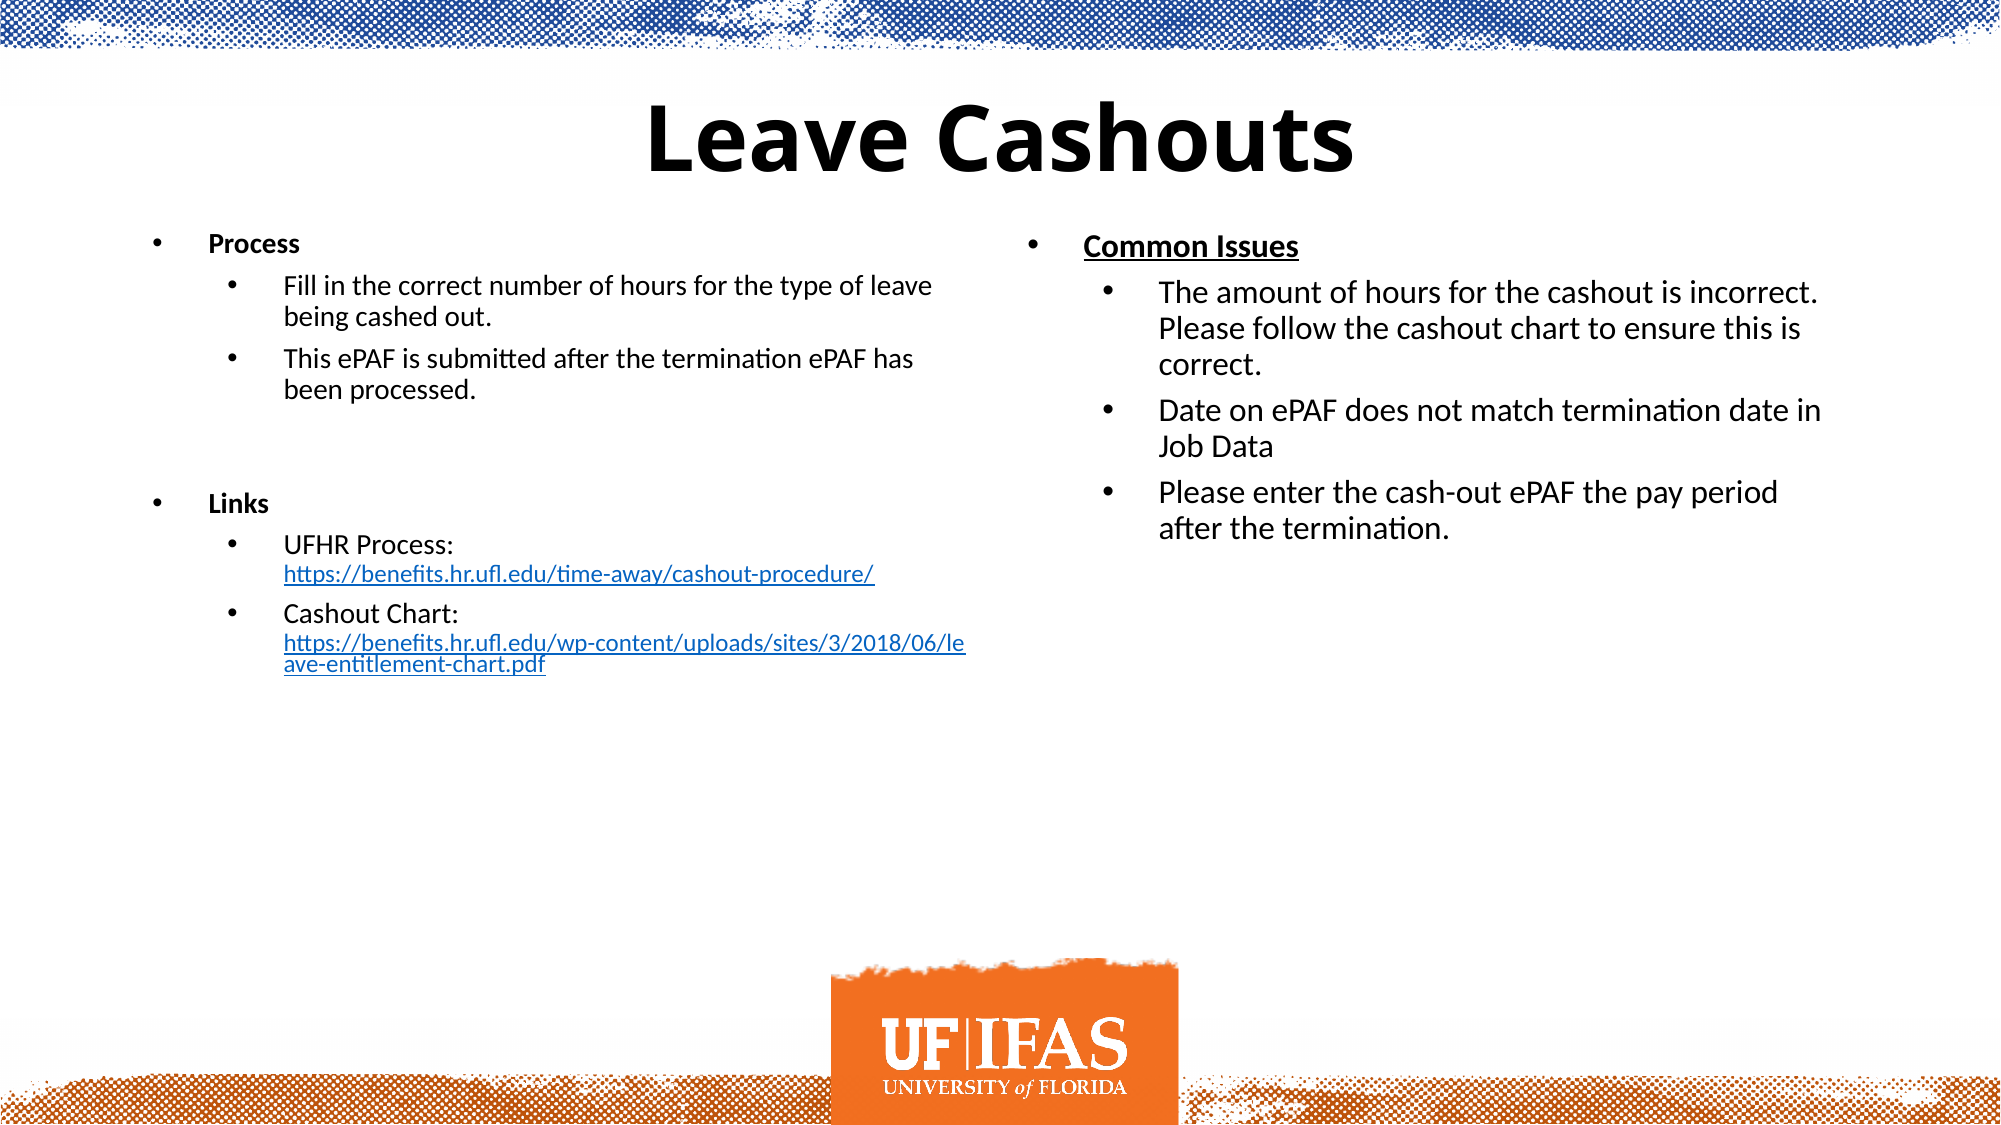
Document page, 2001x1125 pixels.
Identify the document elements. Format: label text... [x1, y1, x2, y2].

title Leave Cashouts [137, 84, 1863, 278]
list Common Issues The amount of hours for the cashout is incorrect. Please follow the cashout chart to ensure this is correct. Date on ePAF does not match termination date in Job Data Please enter the cash-out ePAF the pay period after the termination. [1012, 220, 1863, 935]
list Process Fill in the correct number of hours for the type of leave being cashed out. This ePAF is submitted after the termination ePAF has been processed. Links UFHR Process: https://benefits.hr.ufl.edu/time-away/cashout-procedure/ Cashout Chart: https://benefits.hr.ufl.edu/wp-content/uploads/sites/3/2018/06/leave-entitlement-chart.pdf [137, 220, 988, 935]
picture [882, 1017, 1127, 1099]
